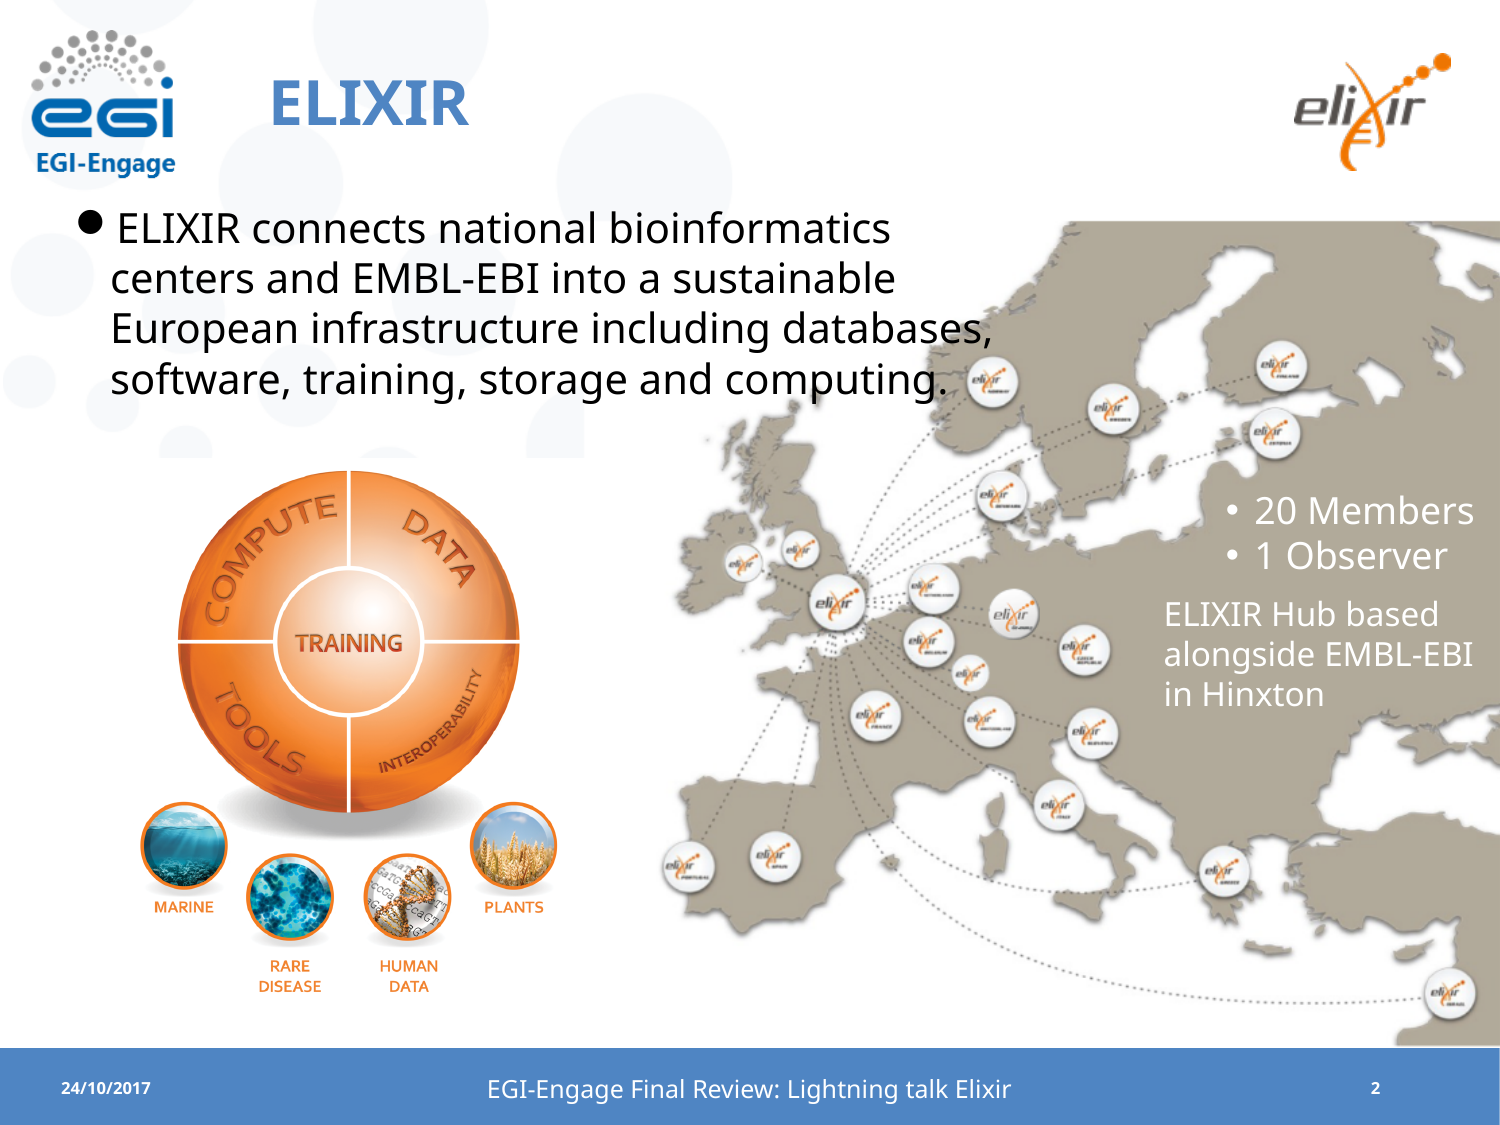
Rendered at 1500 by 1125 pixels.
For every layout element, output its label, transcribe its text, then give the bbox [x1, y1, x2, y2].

text_box ELIXIR connects national bioinformatics centers and EMBL-EBI into a sustainable European infrastructure including databases, software, training, storage and computing. [59, 194, 1020, 1025]
text_box EGI-Engage Final Review: Lightning talk Elixir [194, 1058, 1305, 1119]
picture [1294, 53, 1451, 171]
picture [3, 0, 1500, 1049]
text_box ELIXIR [253, 30, 1258, 170]
